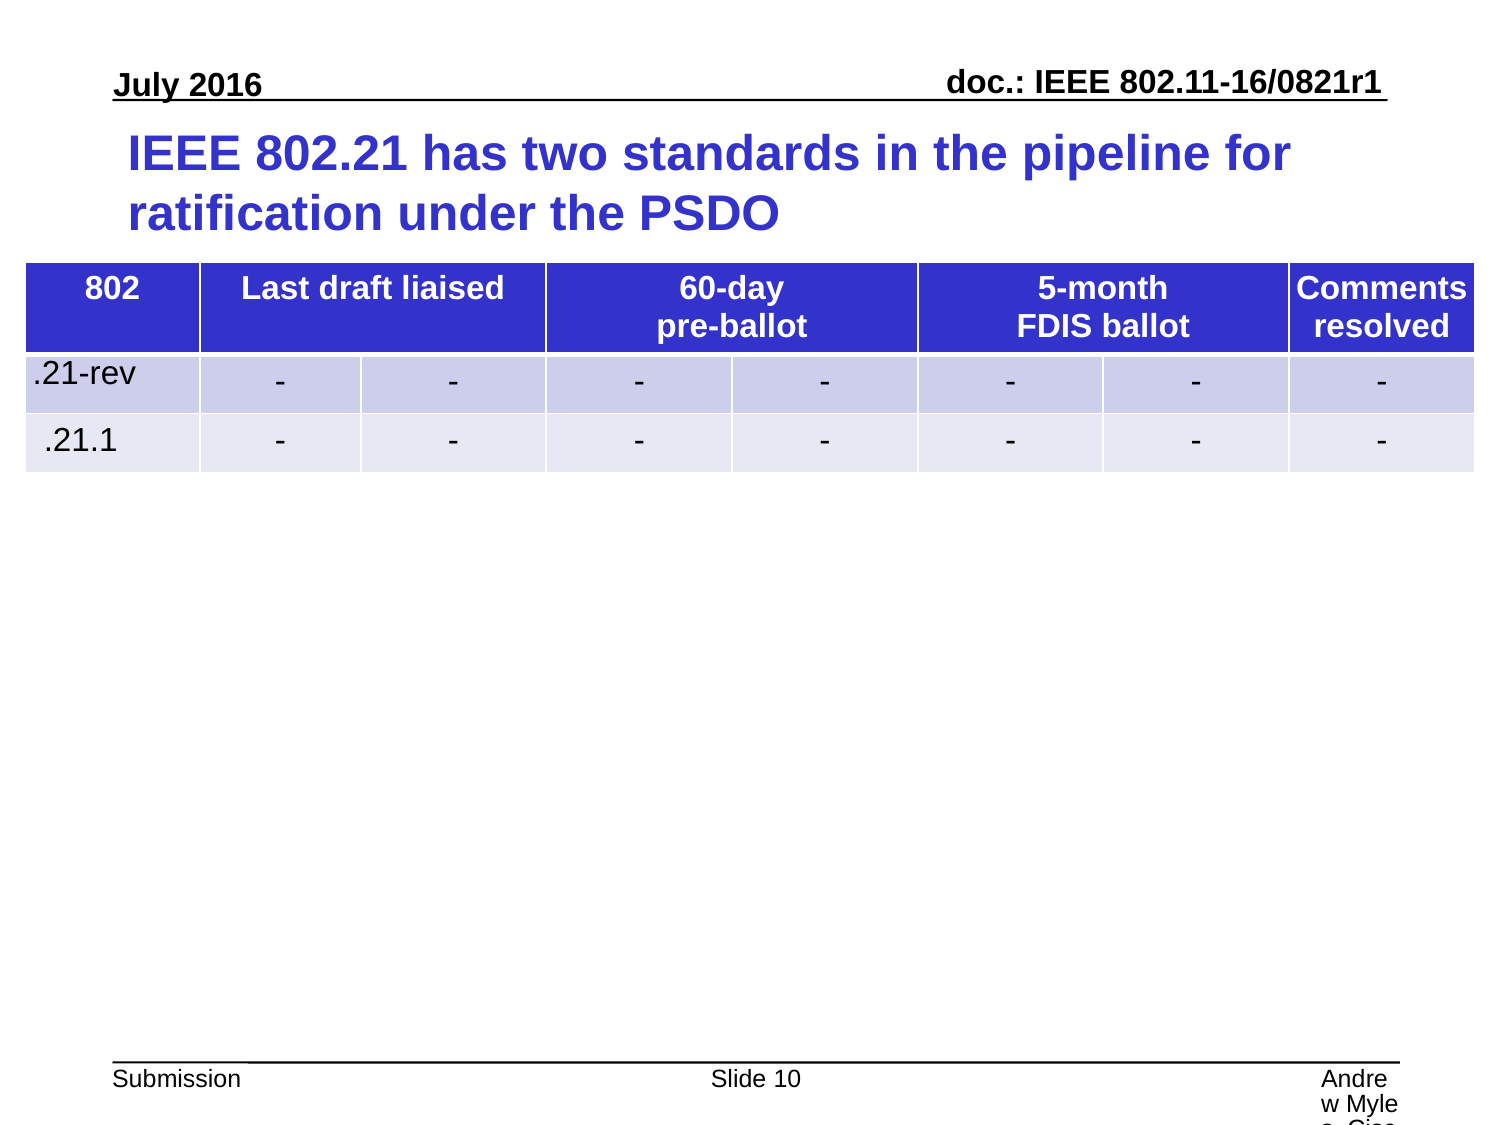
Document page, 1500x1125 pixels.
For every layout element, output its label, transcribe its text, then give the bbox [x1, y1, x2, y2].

table_cell - [733, 414, 917, 472]
table_header Last draft liaised [201, 263, 545, 352]
footer Andrew Myles, Cisco [1320, 1061, 1402, 1093]
title IEEE 802.21 has two standards in the pipeline for ratification under the PSDO [112, 112, 1388, 262]
table_cell - [1104, 357, 1288, 413]
table_cell - [1104, 414, 1288, 472]
table_cell - [919, 414, 1102, 472]
table_cell - [362, 357, 545, 413]
table_cell - [919, 357, 1102, 413]
table_cell - [1290, 357, 1474, 413]
table_header 802 [26, 263, 199, 352]
table_cell - [1290, 414, 1474, 472]
table_cell - [201, 414, 360, 472]
table_header 5-month FDIS ballot [919, 263, 1288, 352]
table_cell - [547, 357, 731, 413]
slide_number Slide 10 [709, 1061, 803, 1093]
table_header Comments resolved [1290, 263, 1474, 352]
table_cell - [547, 414, 731, 472]
table_cell .21-rev [26, 357, 199, 413]
table_cell - [733, 357, 917, 413]
table_cell .21.1 [26, 414, 199, 472]
table_cell - [201, 357, 360, 413]
table_cell - [362, 414, 545, 472]
table_header 60-day pre-ballot [547, 263, 917, 352]
